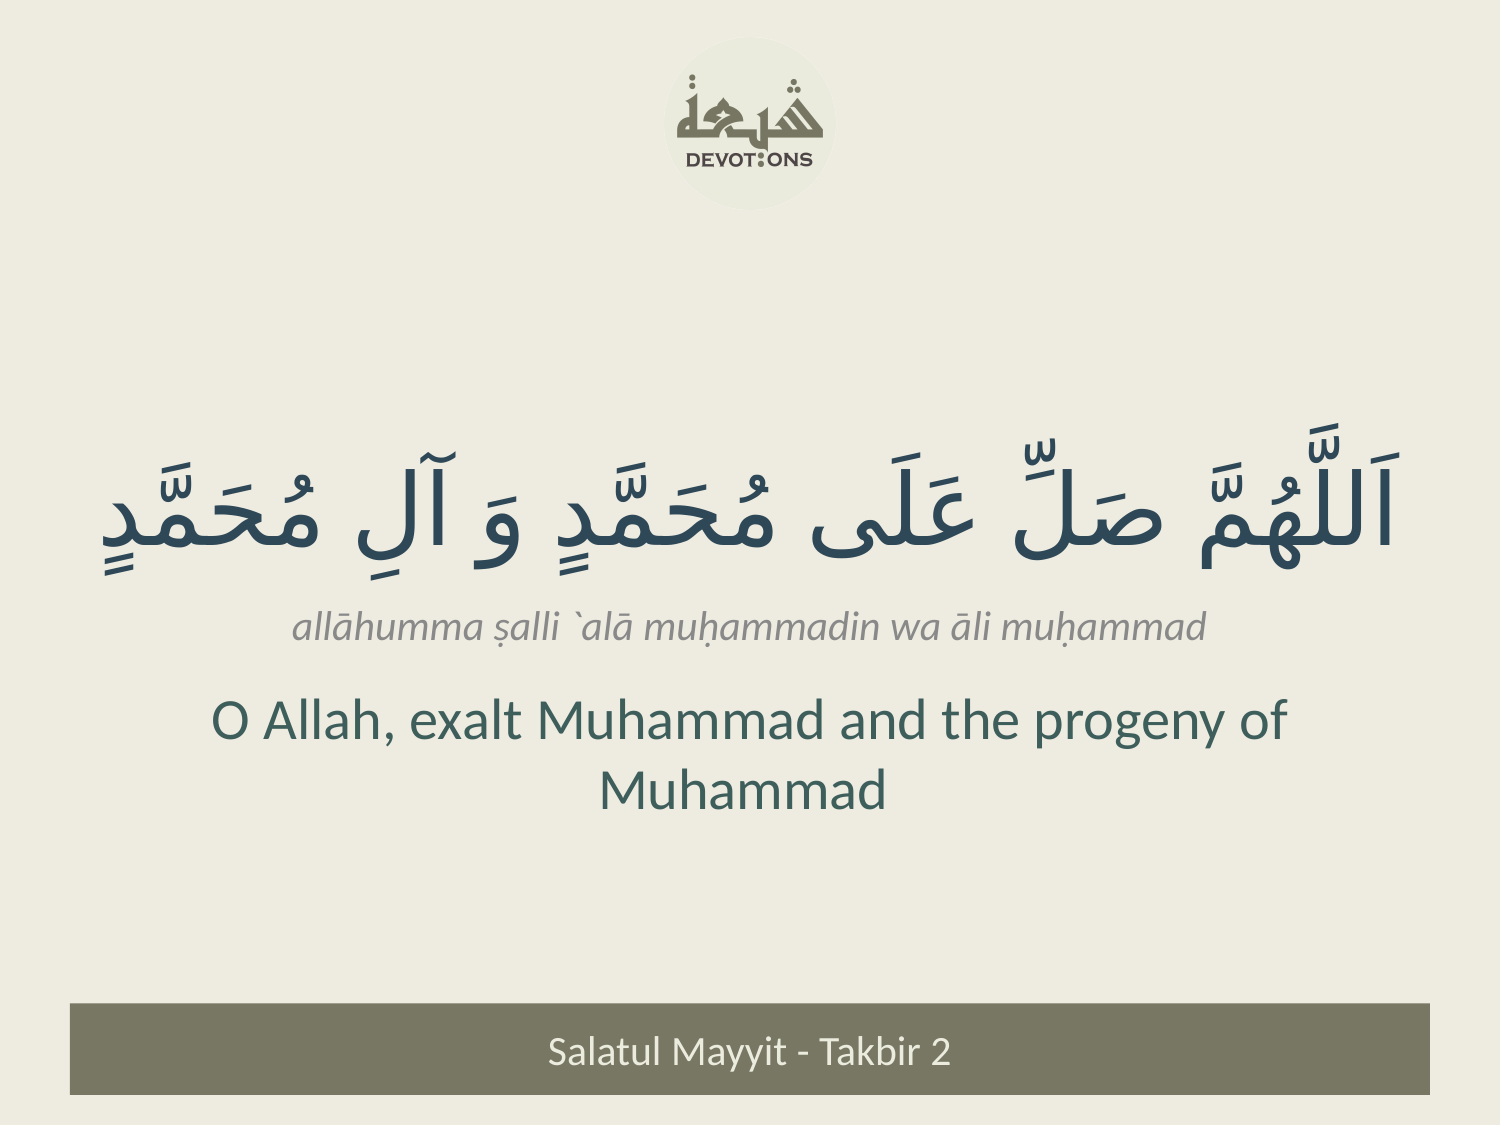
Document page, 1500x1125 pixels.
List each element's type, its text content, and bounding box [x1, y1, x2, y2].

list اَللَّهُمَّ صَلِّ عَلَى مُحَمَّدٍ وَ آلِ مُحَمَّدٍ allāhumma ṣalli `alā muḥammadin wa āli muḥammad O Allah, exalt Muhammad and the progeny of Muhammad [69, 203, 1430, 1003]
list Salatul Mayyit - Takbir 2 [69, 1003, 1430, 1095]
picture [656, 29, 844, 203]
